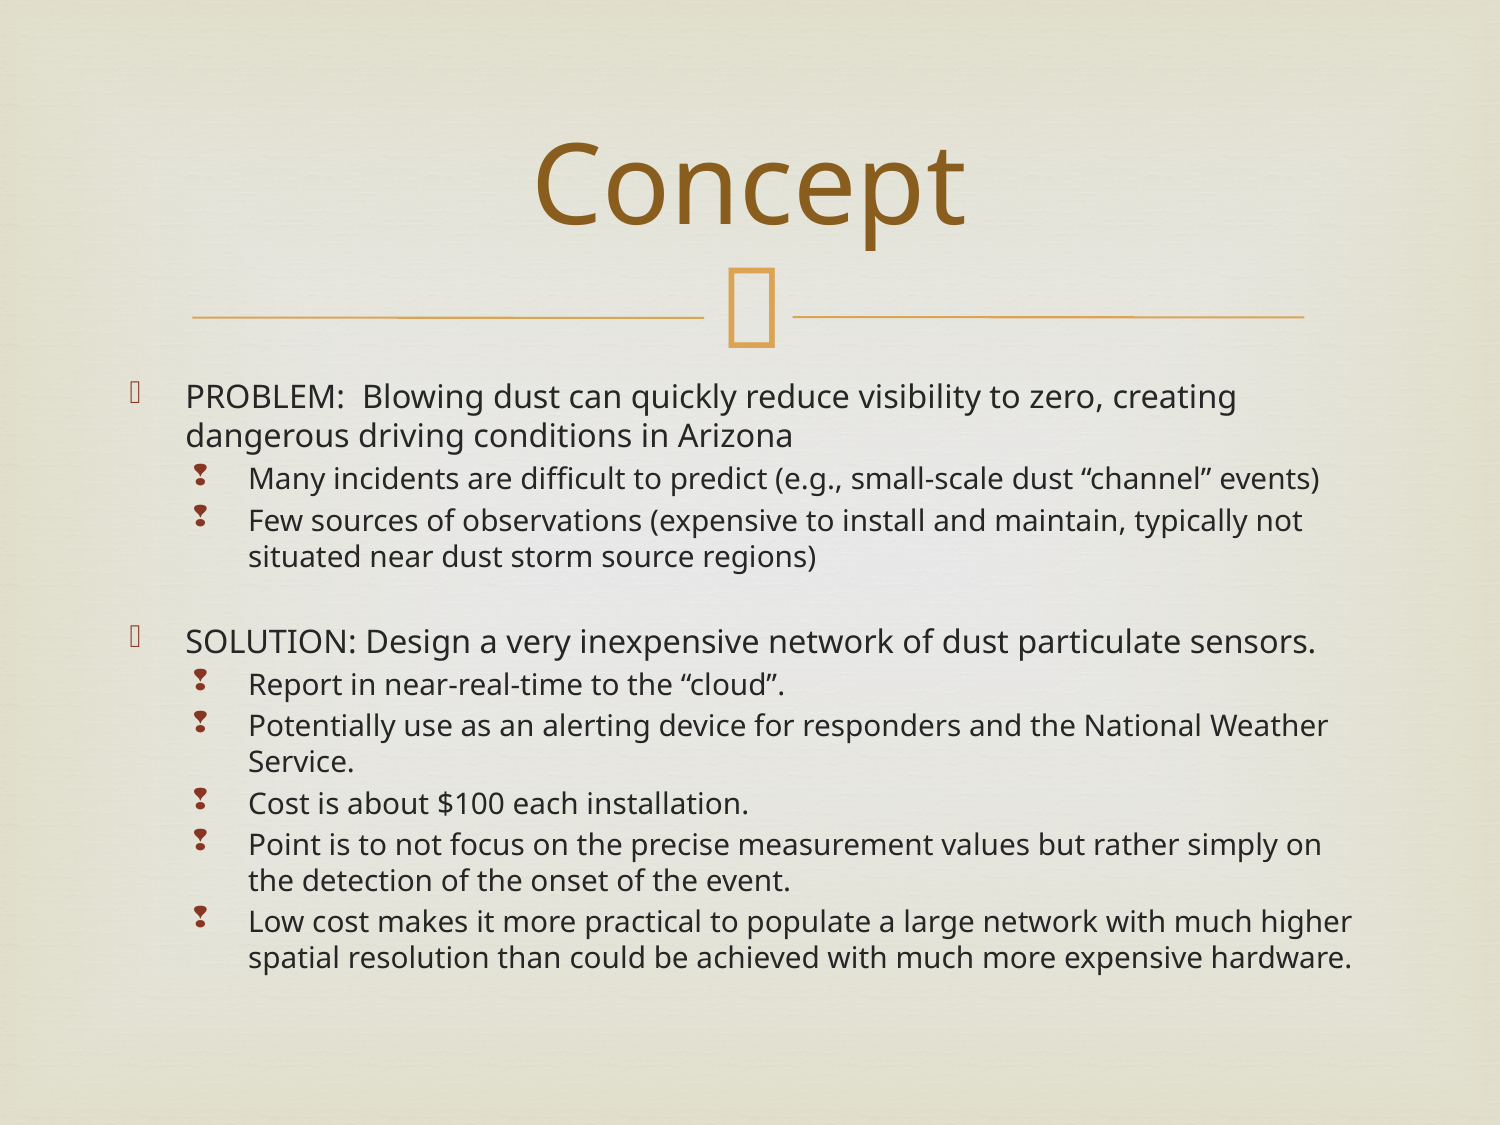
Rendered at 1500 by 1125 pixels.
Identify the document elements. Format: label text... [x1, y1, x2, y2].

list PROBLEM: Blowing dust can quickly reduce visibility to zero, creating dangerous driving conditions in Arizona Many incidents are difficult to predict (e.g., small-scale dust “channel” events) Few sources of observations (expensive to install and maintain, typically not situated near dust storm source regions) SOLUTION: Design a very inexpensive network of dust particulate sensors. Report in near-real-time to the “cloud”. Potentially use as an alerting device for responders and the National Weather Service. Cost is about $100 each installation. Point is to not focus on the precise measurement values but rather simply on the detection of the onset of the event. Low cost makes it more practical to populate a large network with much higher spatial resolution than could be achieved with much more expensive hardware. [114, 368, 1386, 1005]
title Concept [112, 93, 1386, 267]
